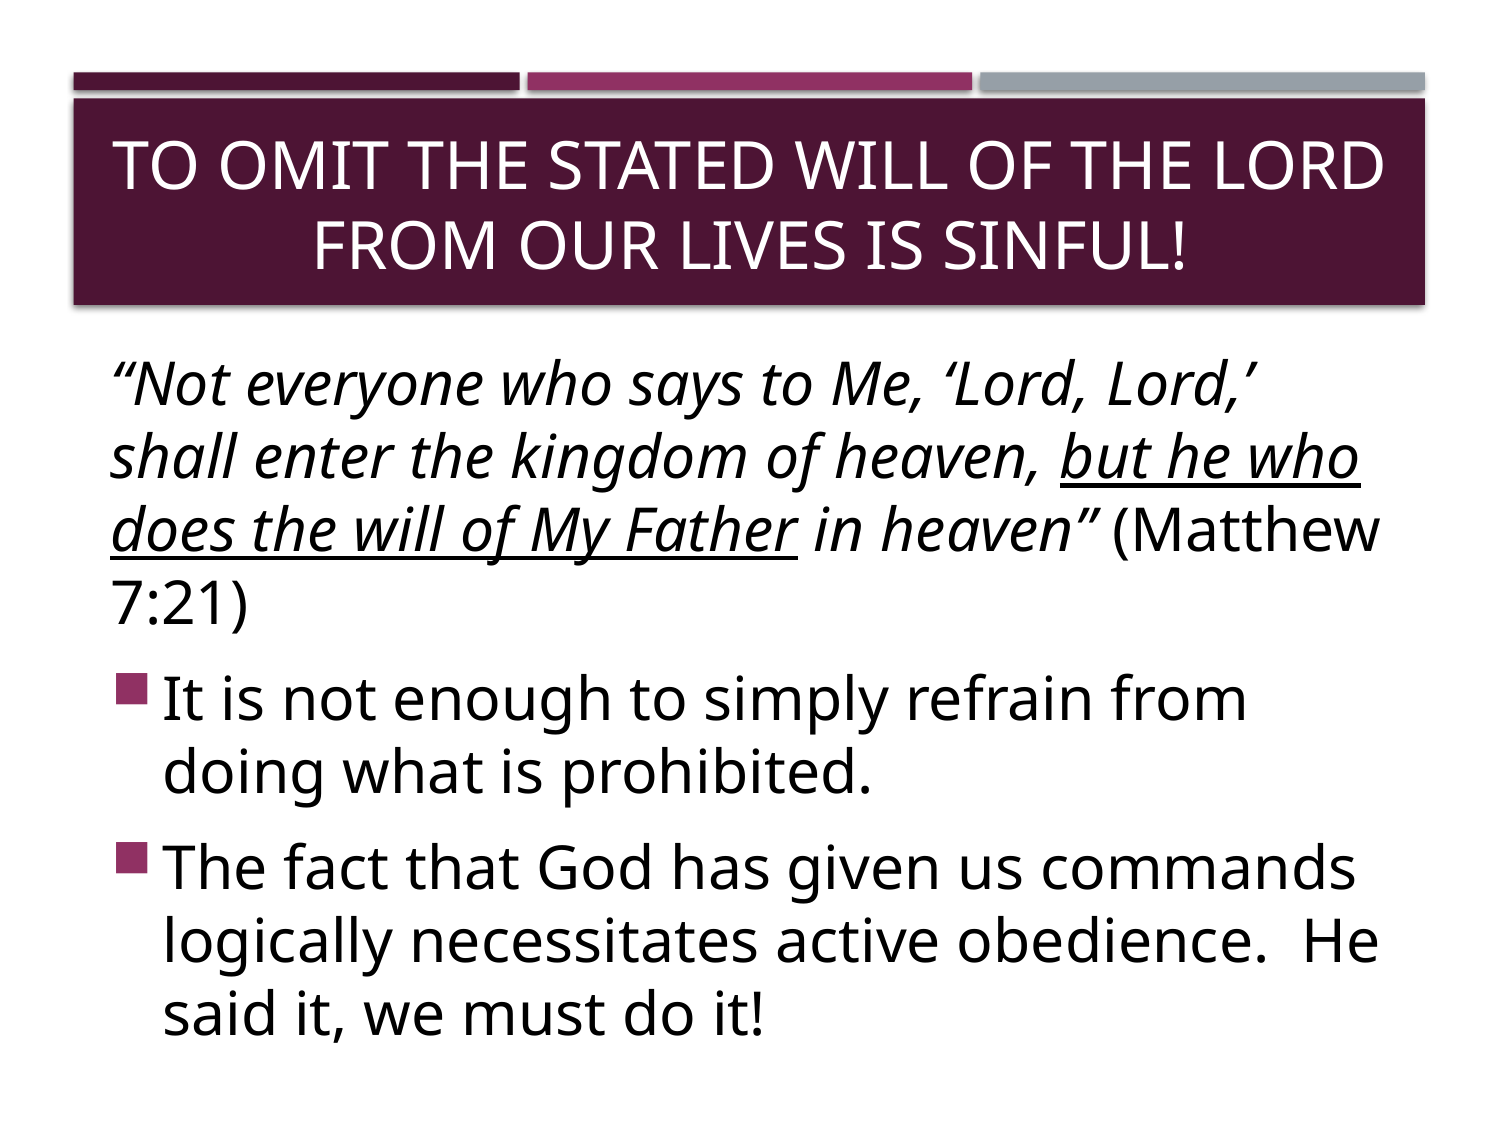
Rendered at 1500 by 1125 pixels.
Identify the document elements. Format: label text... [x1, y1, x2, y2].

list “Not everyone who says to Me, ‘Lord, Lord,’ shall enter the kingdom of heaven, but he who does the will of My Father in heaven” (Matthew 7:21) It is not enough to simply refrain from doing what is prohibited. The fact that God has given us commands logically necessitates active obedience. He said it, we must do it! [95, 337, 1406, 1059]
title To omit the stated will of the Lord from our lives is sinful! [95, 112, 1406, 291]
